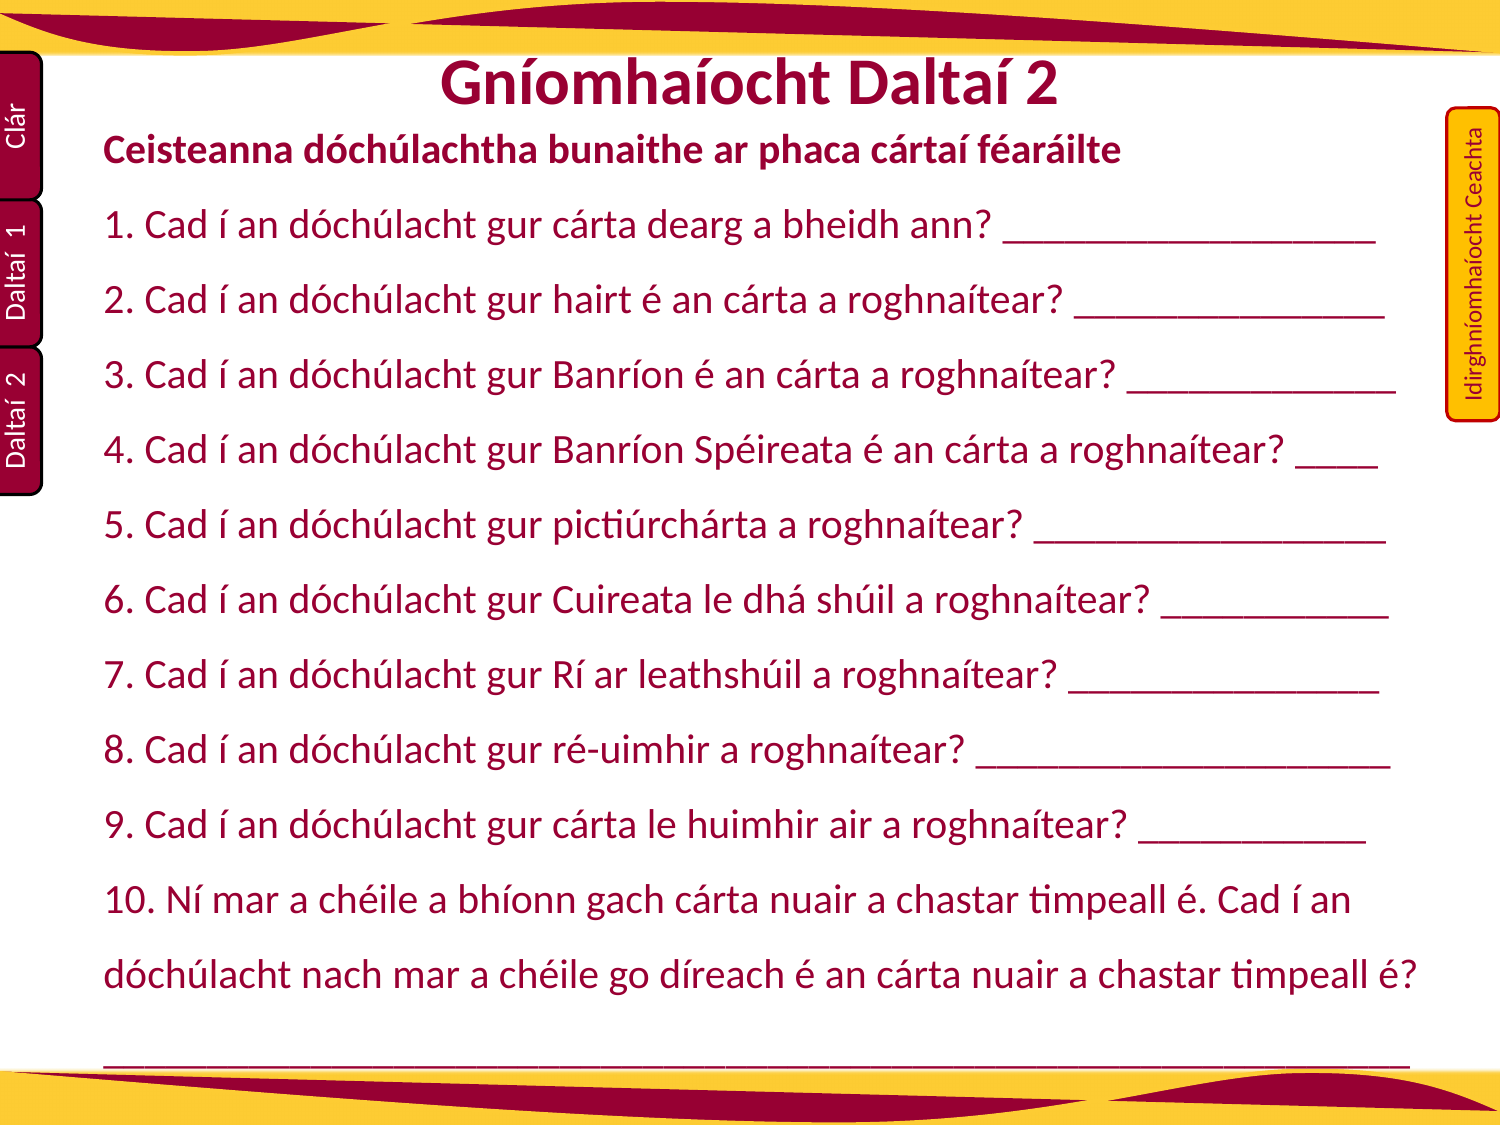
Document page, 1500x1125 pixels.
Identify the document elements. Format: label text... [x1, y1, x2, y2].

text_box Ceisteanna dóchúlachtha bunaithe ar phaca cártaí féaráilte 1. Cad í an dóchúlacht gur cárta dearg a bheidh ann? __________________ 2. Cad í an dóchúlacht gur hairt é an cárta a roghnaítear? _______________ 3. Cad í an dóchúlacht gur Banríon é an cárta a roghnaítear? _____________ 4. Cad í an dóchúlacht gur Banríon Spéireata é an cárta a roghnaítear? ____ 5. Cad í an dóchúlacht gur pictiúrchárta a roghnaítear? _________________ 6. Cad í an dóchúlacht gur Cuireata le dhá shúil a roghnaítear? ___________ 7. Cad í an dóchúlacht gur Rí ar leathshúil a roghnaítear? _______________ 8. Cad í an dóchúlacht gur ré-uimhir a roghnaítear? ____________________ 9. Cad í an dóchúlacht gur cárta le huimhir air a roghnaítear? ___________ 10. Ní mar a chéile a bhíonn gach cárta nuair a chastar timpeall é. Cad í an dóchúlacht nach mar a chéile go díreach é an cárta nuair a chastar timpeall é? _______________________________________________________________ [88, 89, 1442, 1080]
text_box Gníomhaíocht Daltaí 2 [425, 30, 1075, 89]
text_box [1446, 105, 1500, 689]
